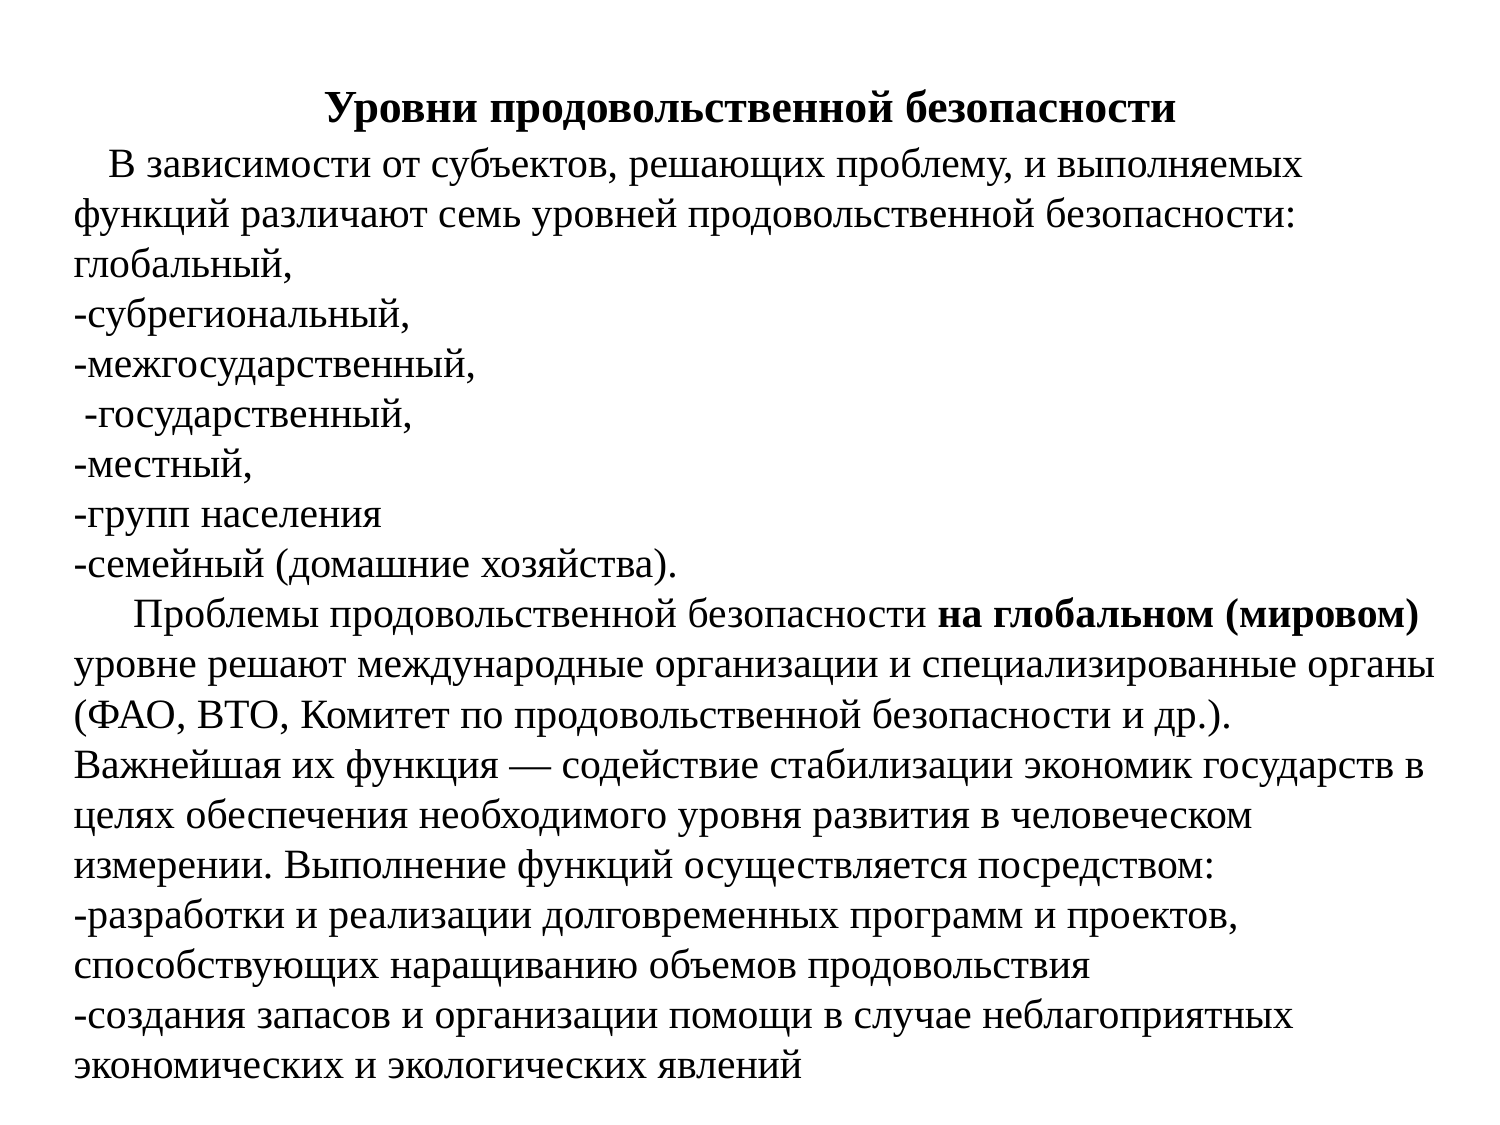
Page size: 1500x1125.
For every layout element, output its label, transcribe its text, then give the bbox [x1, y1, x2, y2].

text_box Уровни продовольственной безопасности В зависимости от субъектов, решающих проблему, и выполняемых функций различают семь уровней продовольственной безопасности: глобальный, -субрегиональный, -межгосударственный, -государственный, -местный, -групп населения -семейный (домашние хозяйства). Проблемы продовольственной безопасности на глобальном (мировом) уровне решают международные организации и специализированные органы (ФАО, ВТО, Комитет по продоволь­ственной безопасности и др.). Важнейшая их функция — содействие стабилизации экономик государств в целях обеспечения необходимого уровня развития в человеческом измерении. Выполнение функций осуществляется посредством: -разработки и реализации долговременных программ и проектов, способствующих наращиванию объемов продовольствия -создания за­пасов и организации помощи в случае неблагоприятных экономических и экологических явлений [58, 68, 1454, 1125]
